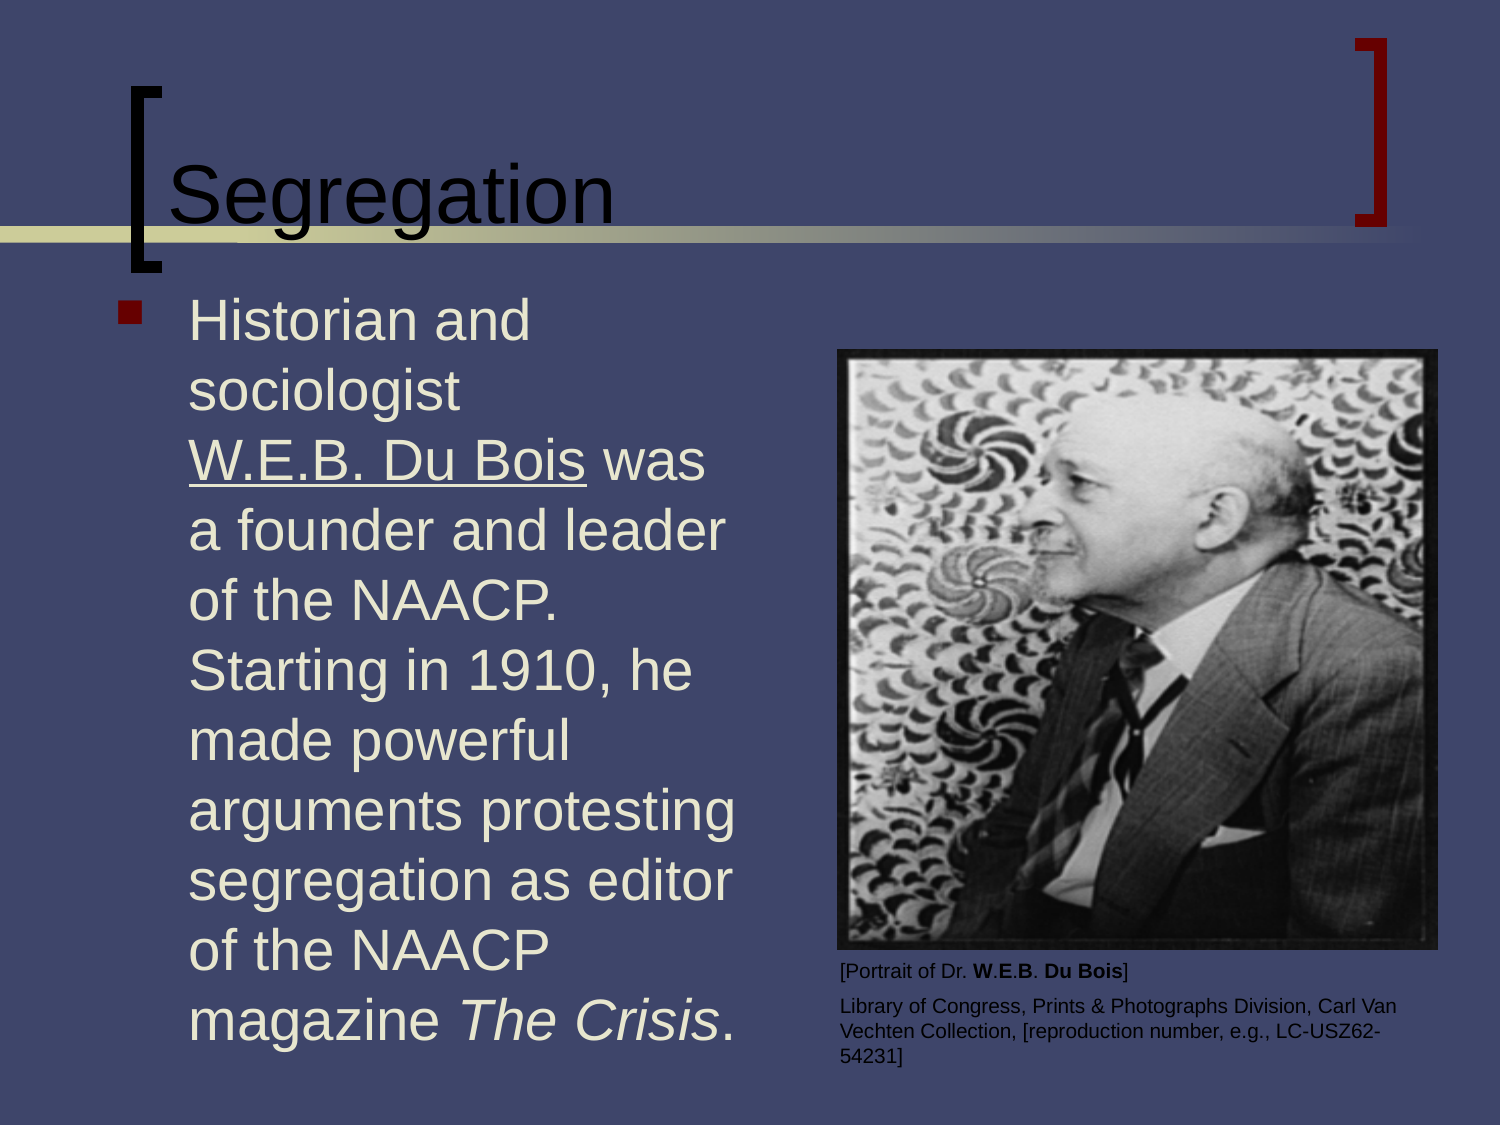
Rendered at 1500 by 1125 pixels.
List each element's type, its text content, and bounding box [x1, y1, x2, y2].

text_box [Portrait of Dr. W.E.B. Du Bois] Library of Congress, Prints & Photographs Division, Carl Van Vechten Collection, [reproduction number, e.g., LC-USZ62-54231] [824, 949, 1438, 1075]
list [837, 349, 1438, 950]
title Segregation [152, 15, 1328, 248]
list Historian and sociologist W.E.B. Du Bois was a founder and leader of the NAACP. Starting in 1910, he made powerful arguments protesting segregation as editor of the NAACP magazine The Crisis. [99, 275, 762, 950]
